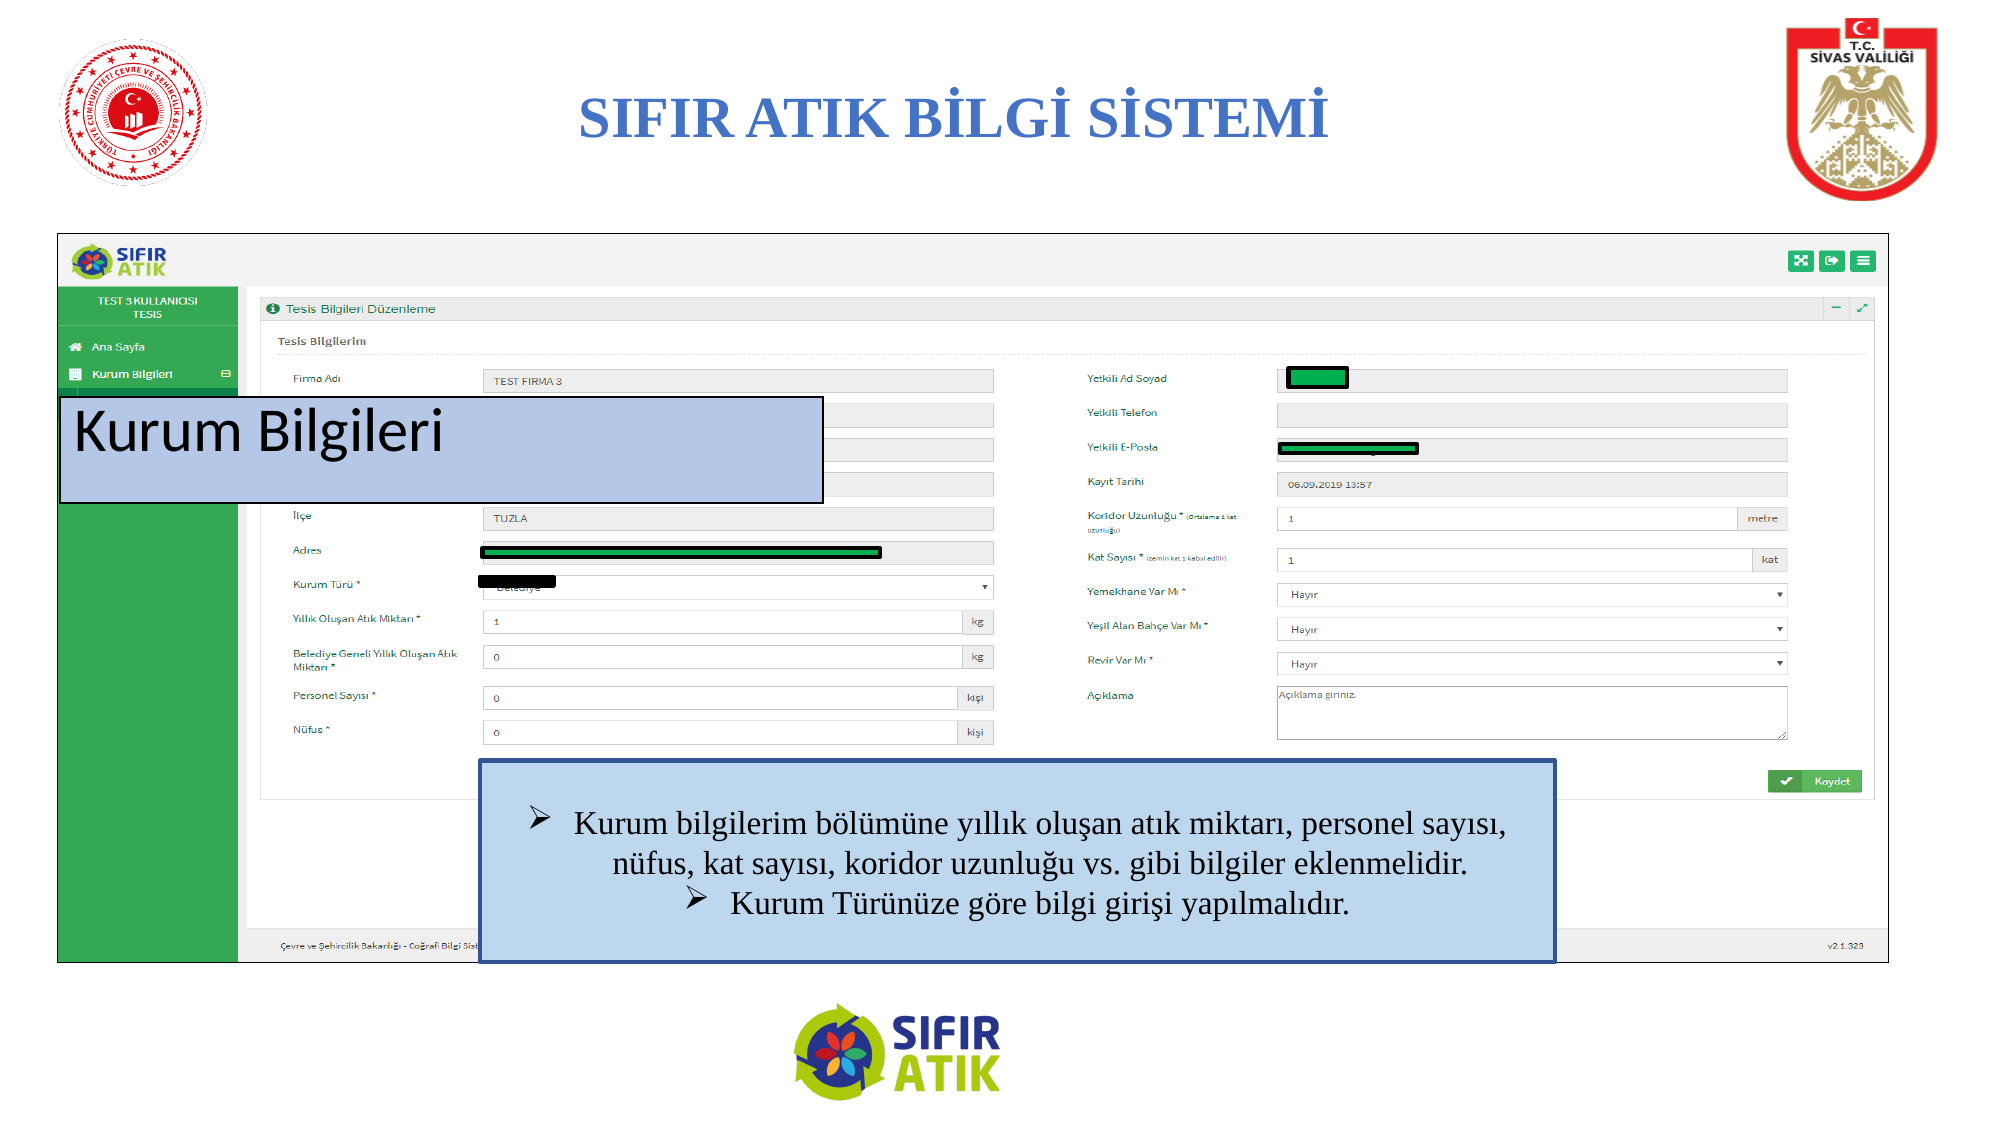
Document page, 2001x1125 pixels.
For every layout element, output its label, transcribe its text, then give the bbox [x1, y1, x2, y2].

picture [59, 38, 207, 187]
picture [742, 979, 1051, 1125]
picture [1785, 18, 1938, 204]
text_box SIFIR ATIK BİLGİ SİSTEMİ [531, 71, 1392, 157]
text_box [56, 232, 1890, 963]
